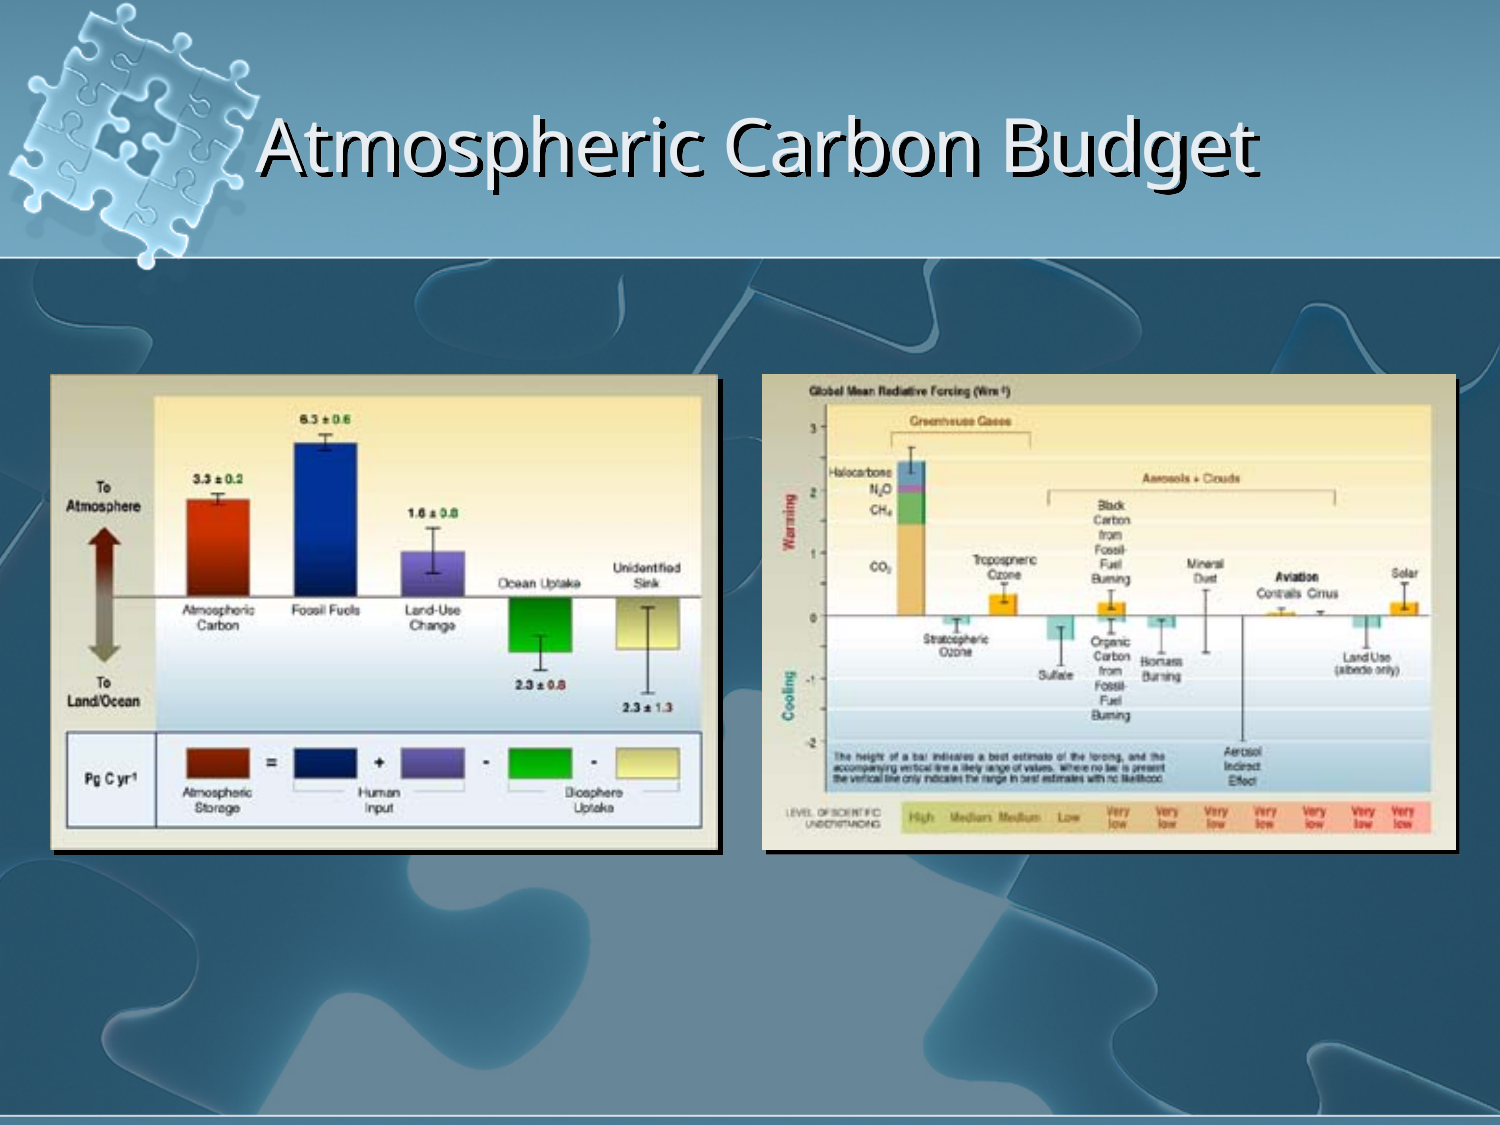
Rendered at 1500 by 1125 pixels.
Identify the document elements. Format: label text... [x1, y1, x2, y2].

title Atmospheric Carbon Budget [124, 54, 1388, 230]
picture [0, 0, 1500, 1125]
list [49, 374, 719, 851]
